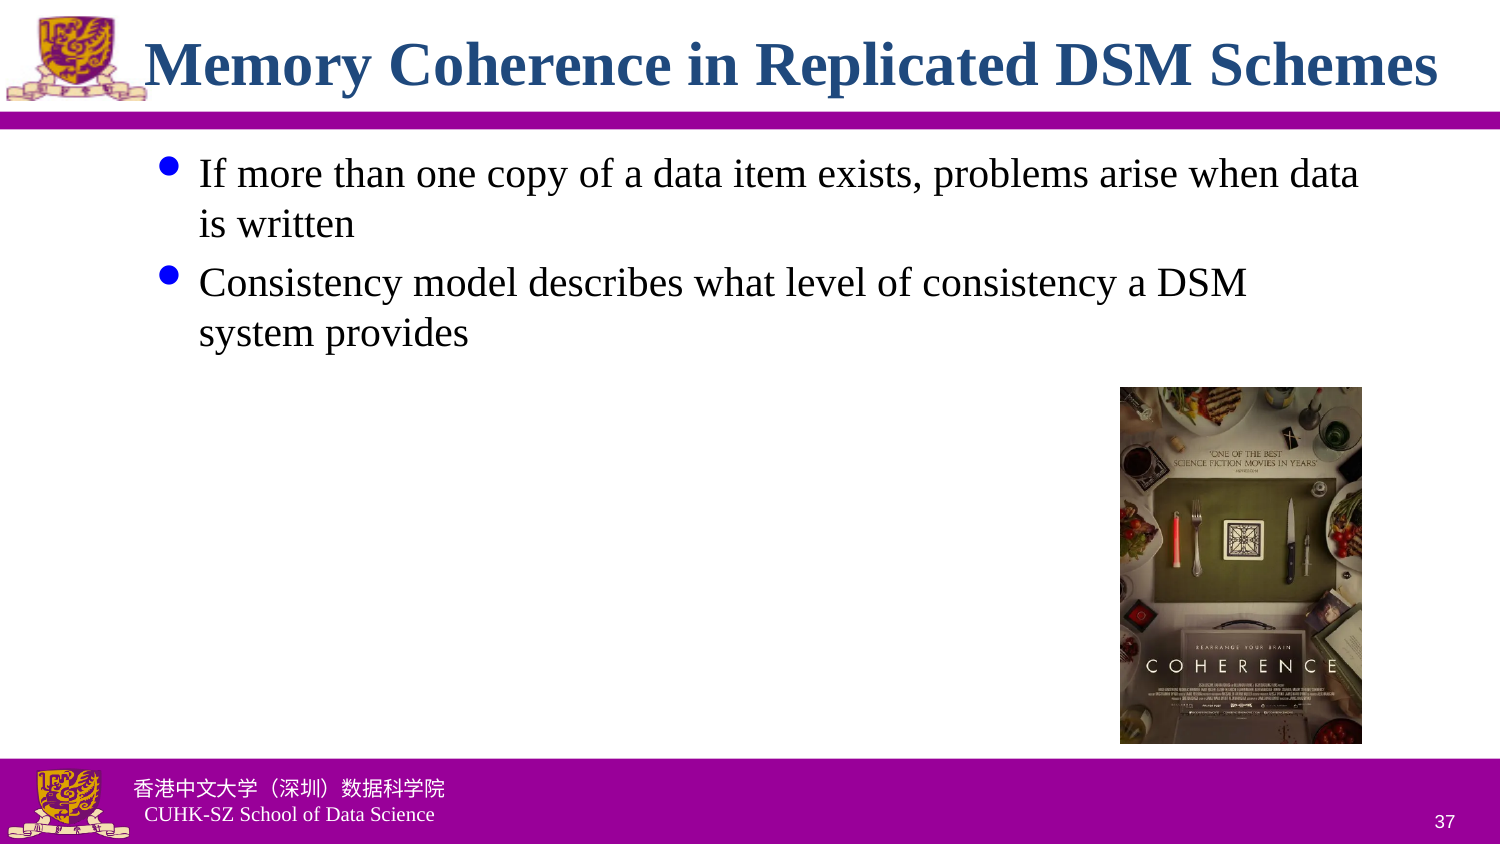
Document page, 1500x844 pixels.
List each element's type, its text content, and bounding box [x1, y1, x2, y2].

slide_number 37 [1120, 802, 1471, 844]
title Memory Coherence in Replicated DSM Schemes [128, 17, 1500, 104]
list If more than one copy of a data item exists, problems arise when data is written Consistency model describes what level of consistency a DSM system provides [141, 138, 1385, 423]
picture [7, 768, 130, 839]
picture [1120, 387, 1362, 744]
picture [5, 15, 152, 101]
